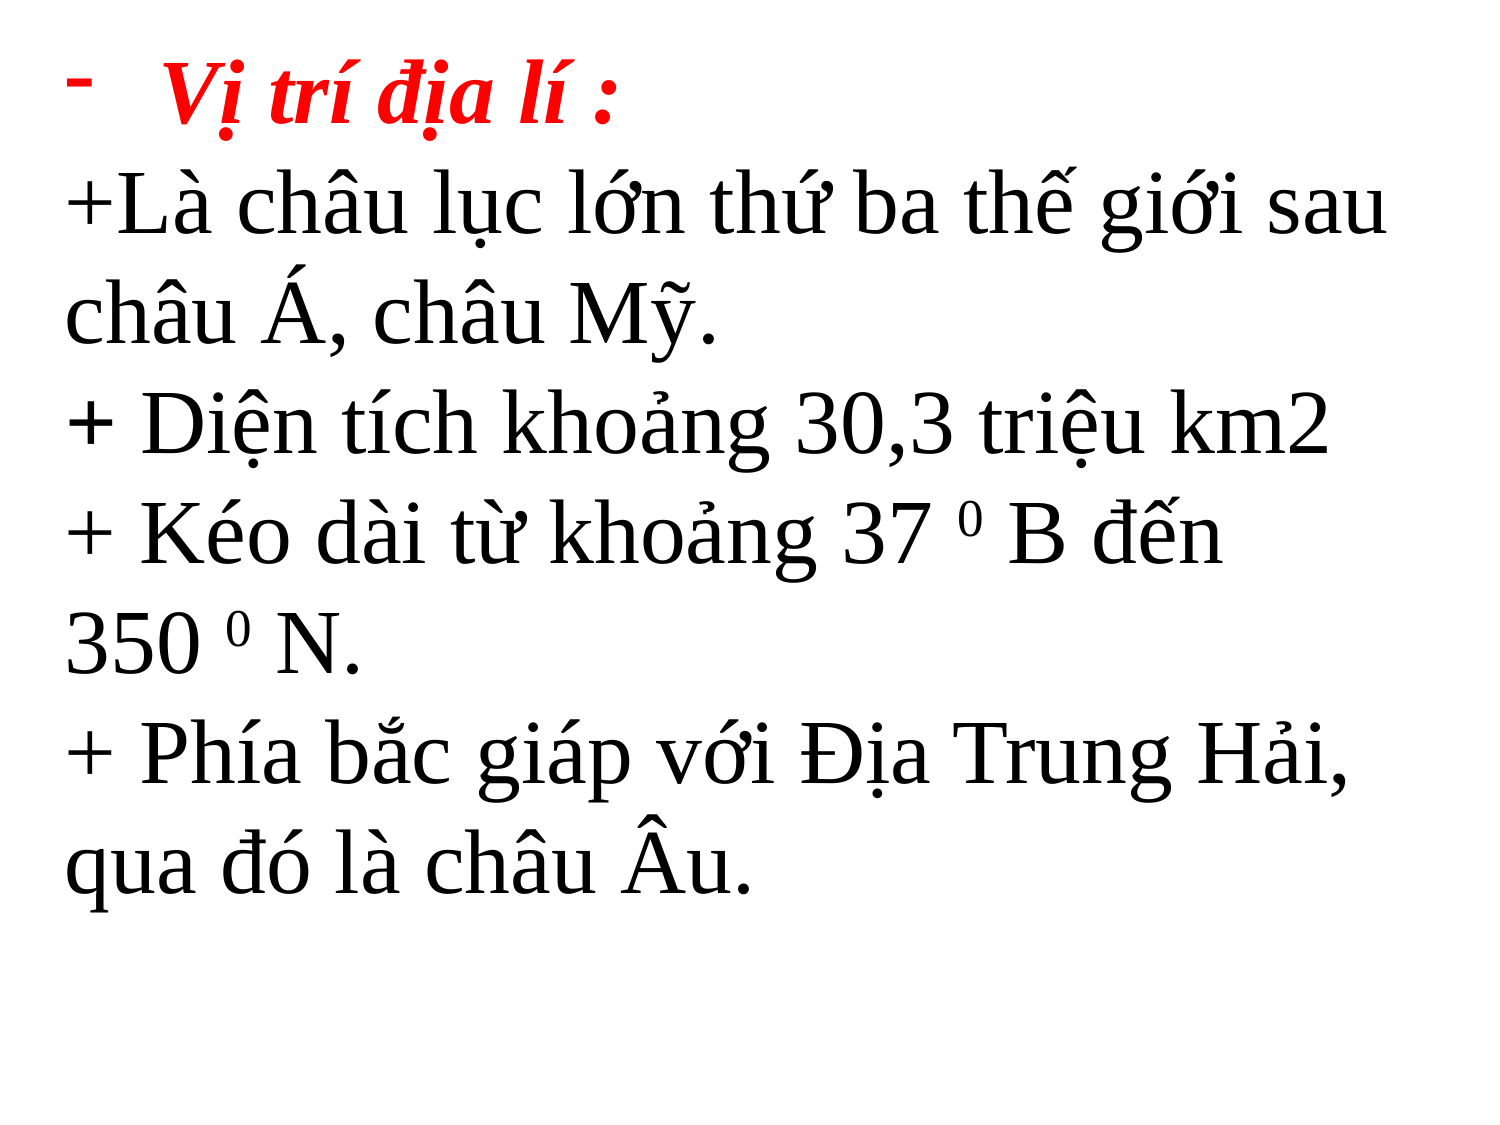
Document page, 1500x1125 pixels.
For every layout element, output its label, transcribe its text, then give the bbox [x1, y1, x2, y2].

text_box Vị trí địa lí : +Là châu lục lớn thứ ba thế giới sau châu Á, châu Mỹ. + Diện tích khoảng 30,3 triệu km2 + Kéo dài từ khoảng 37 0 B đến 350 0 N. + Phía bắc giáp với Địa Trung Hải, qua đó là châu Âu. [50, 24, 1425, 965]
